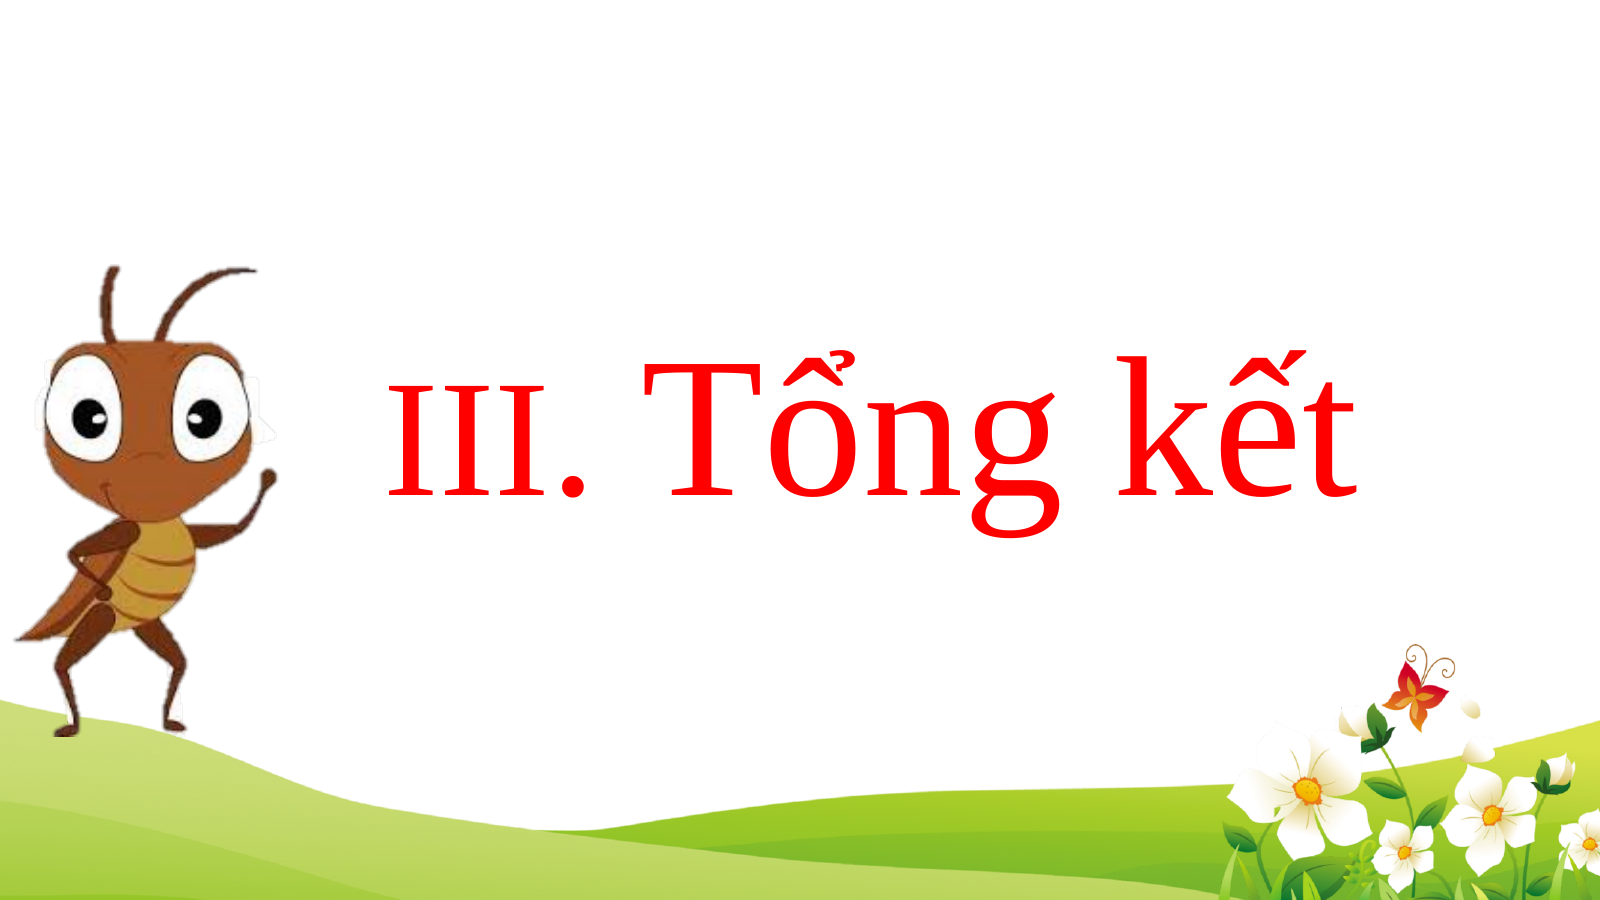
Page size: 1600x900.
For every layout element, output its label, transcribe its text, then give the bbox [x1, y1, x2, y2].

picture [0, 219, 1600, 900]
text_box III. Tổng kết [315, 287, 1515, 544]
